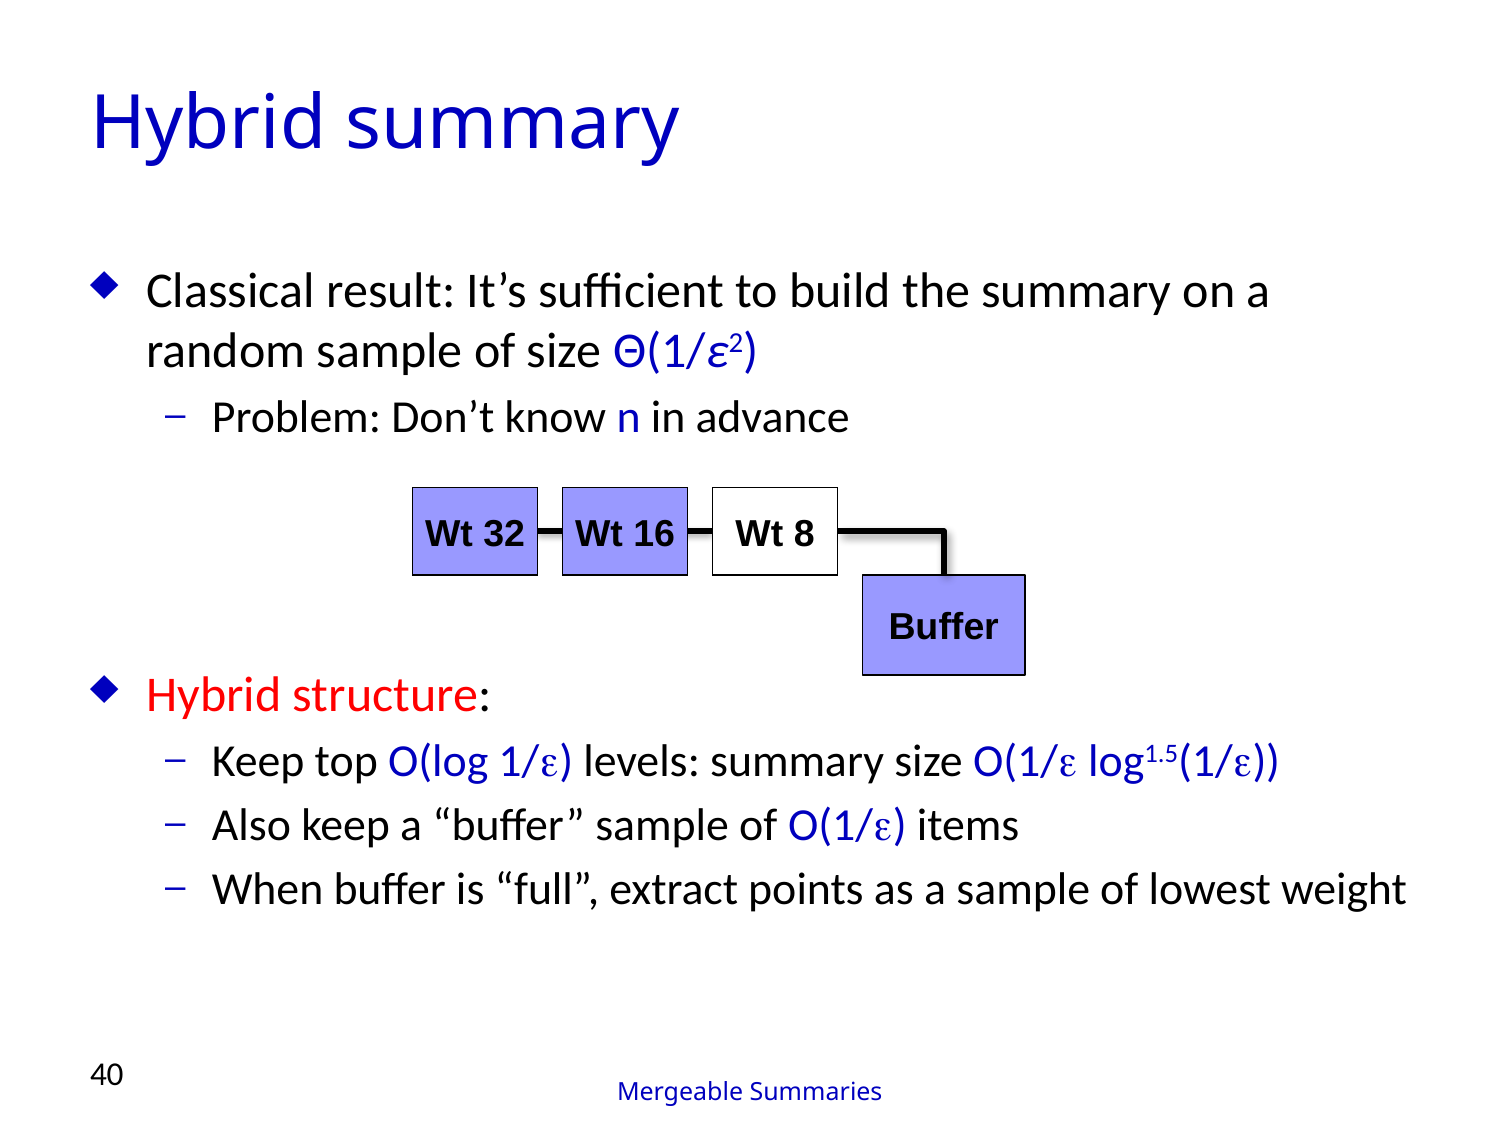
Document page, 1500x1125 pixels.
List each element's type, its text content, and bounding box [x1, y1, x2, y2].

text_box Wt 8 [712, 487, 838, 575]
text_box Wt 32 [412, 487, 538, 575]
text_box Wt 16 [562, 487, 688, 529]
text_box Buffer [862, 575, 1025, 675]
footer Mergeable Summaries [387, 1037, 1113, 1113]
list Classical result: It’s sufficient to build the summary on a random sample of size Θ(1/ε2) Problem: Don’t know n in advance Hybrid structure: Keep top O(log 1/) levels: summary size O(1/ log1.5(1/)) Also keep a “buffer” sample of O(1/) items When buffer is “full”, extract points as a sample of lowest weight [74, 249, 1451, 963]
title Hybrid summary [74, 49, 1500, 188]
slide_number 40 [74, 1024, 426, 1101]
text_box Wt 16 [562, 541, 688, 575]
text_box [837, 530, 944, 576]
